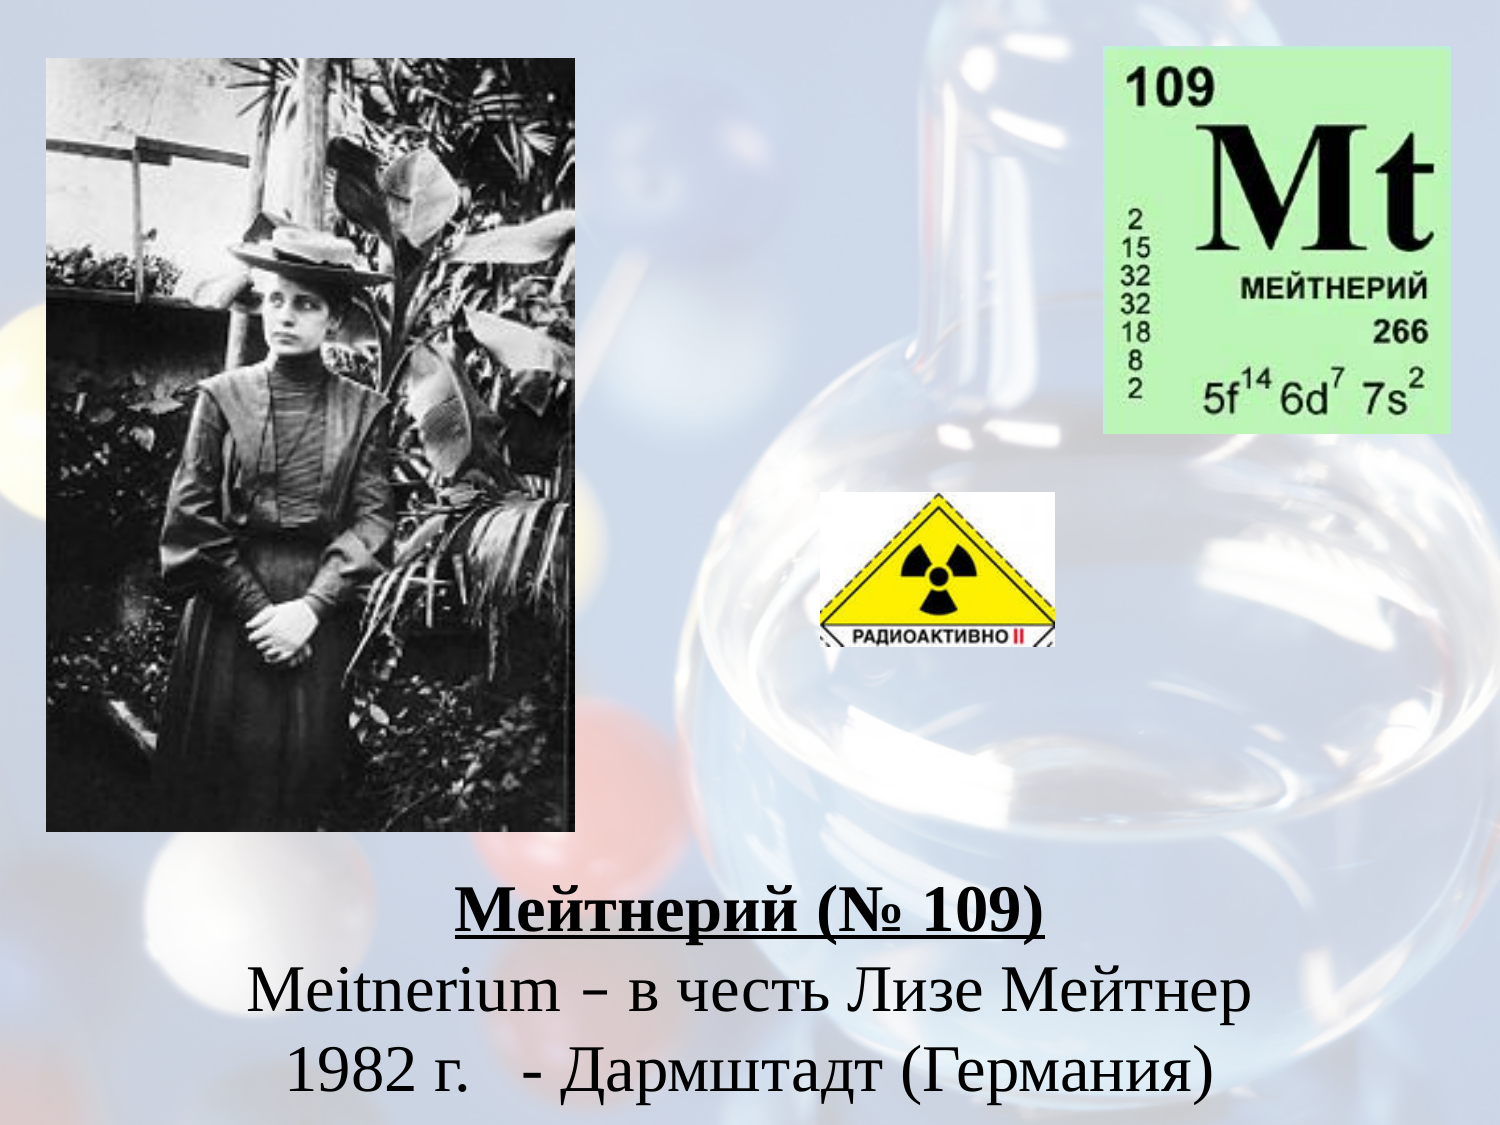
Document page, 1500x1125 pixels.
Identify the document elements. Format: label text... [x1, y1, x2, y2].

picture [46, 58, 575, 833]
text_box Мейтнерий (№ 109) Meitnerium – в честь Лизе Мейтнер 1982 г. - Дармштадт (Германия) [23, 857, 1477, 1112]
picture [1102, 46, 1451, 434]
picture [820, 491, 1055, 648]
